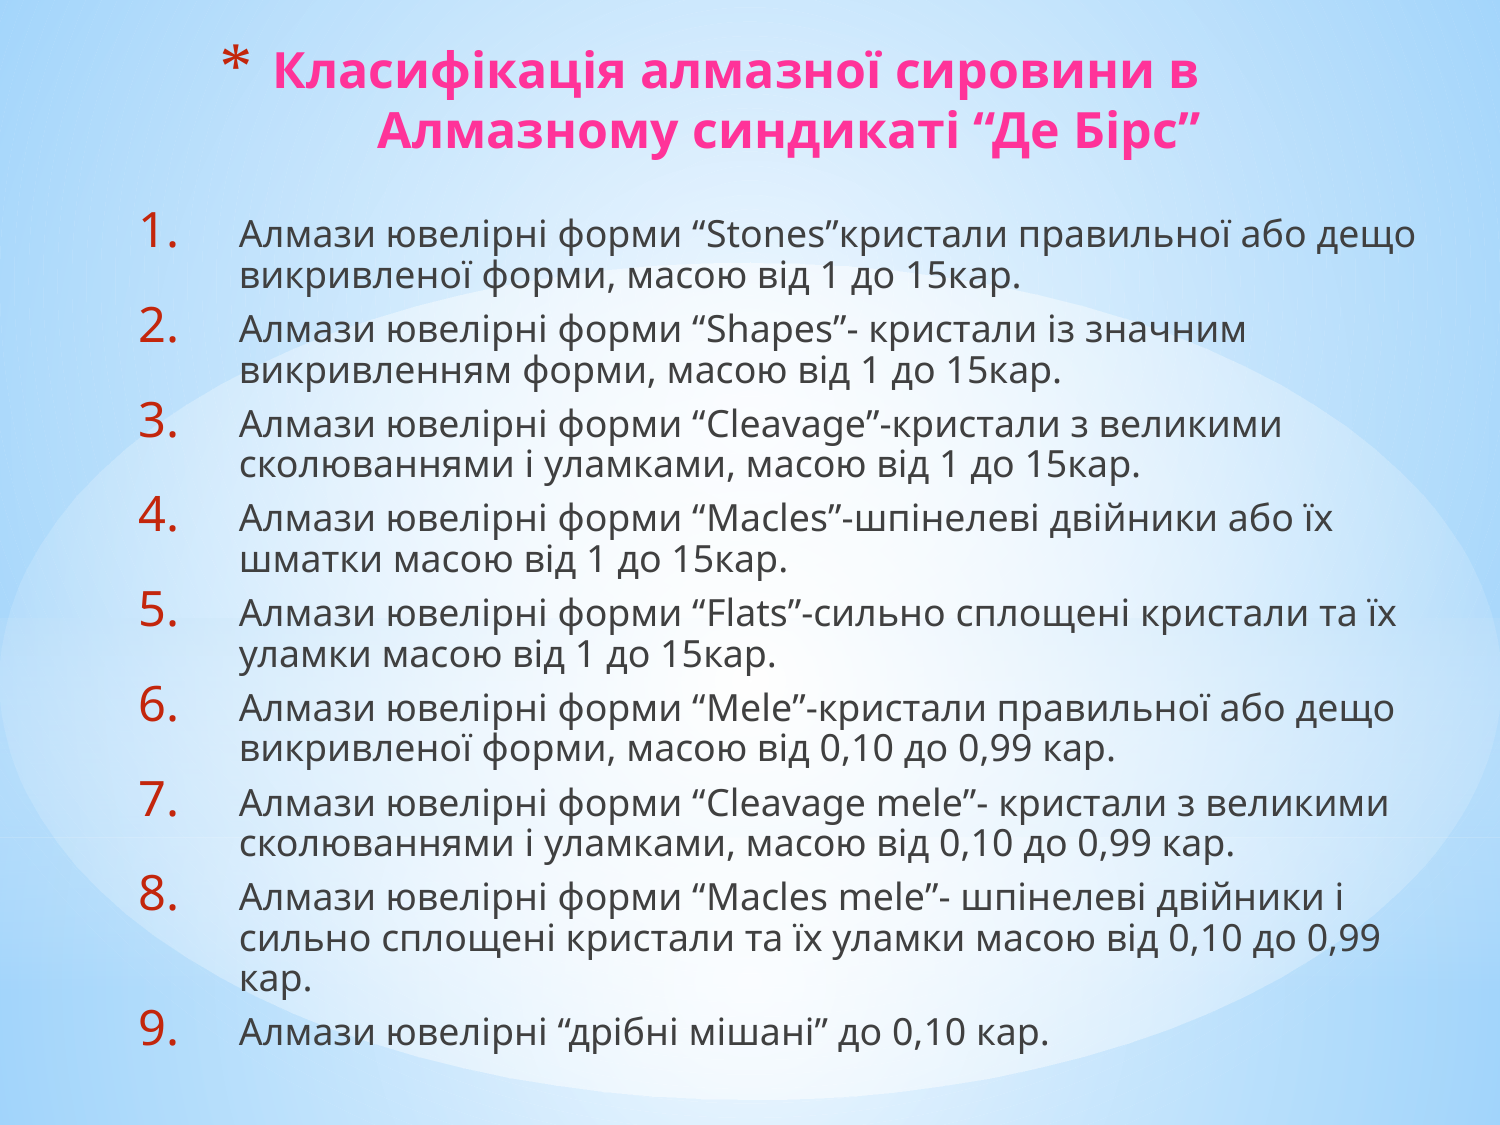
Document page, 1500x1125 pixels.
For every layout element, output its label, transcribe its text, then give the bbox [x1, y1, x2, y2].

list Алмази ювелірні форми “Stones”кристали правильної або дещо викривленої форми, масою від 1 до 15кар. Алмази ювелірні форми “Shapes”- кристали із значним викривленням форми, масою від 1 до 15кар. Алмази ювелірні форми “Cleavage”-кристали з великими сколюваннями і уламками, масою від 1 до 15кар. Алмази ювелірні форми “Macles”-шпінелеві двійники або їх шматки масою від 1 до 15кар. Алмази ювелірні форми “Flats”-сильно сплощені кристали та їх уламки масою від 1 до 15кар. Алмази ювелірні форми “Mele”-кристали правильної або дещо викривленої форми, масою від 0,10 до 0,99 кар. Алмази ювелірні форми “Cleavage mele”- кристали з великими сколюваннями і уламками, масою від 0,10 до 0,99 кар. Алмази ювелірні форми “Macles mele”- шпінелеві двійники і сильно сплощені кристали та їх уламки масою від 0,10 до 0,99 кар. Алмази ювелірні “дрібні мішані” до 0,10 кар. [123, 208, 1436, 1071]
title Класифікація алмазної сировини в Алмазному синдикаті “Де Бірс” [147, 30, 1216, 208]
